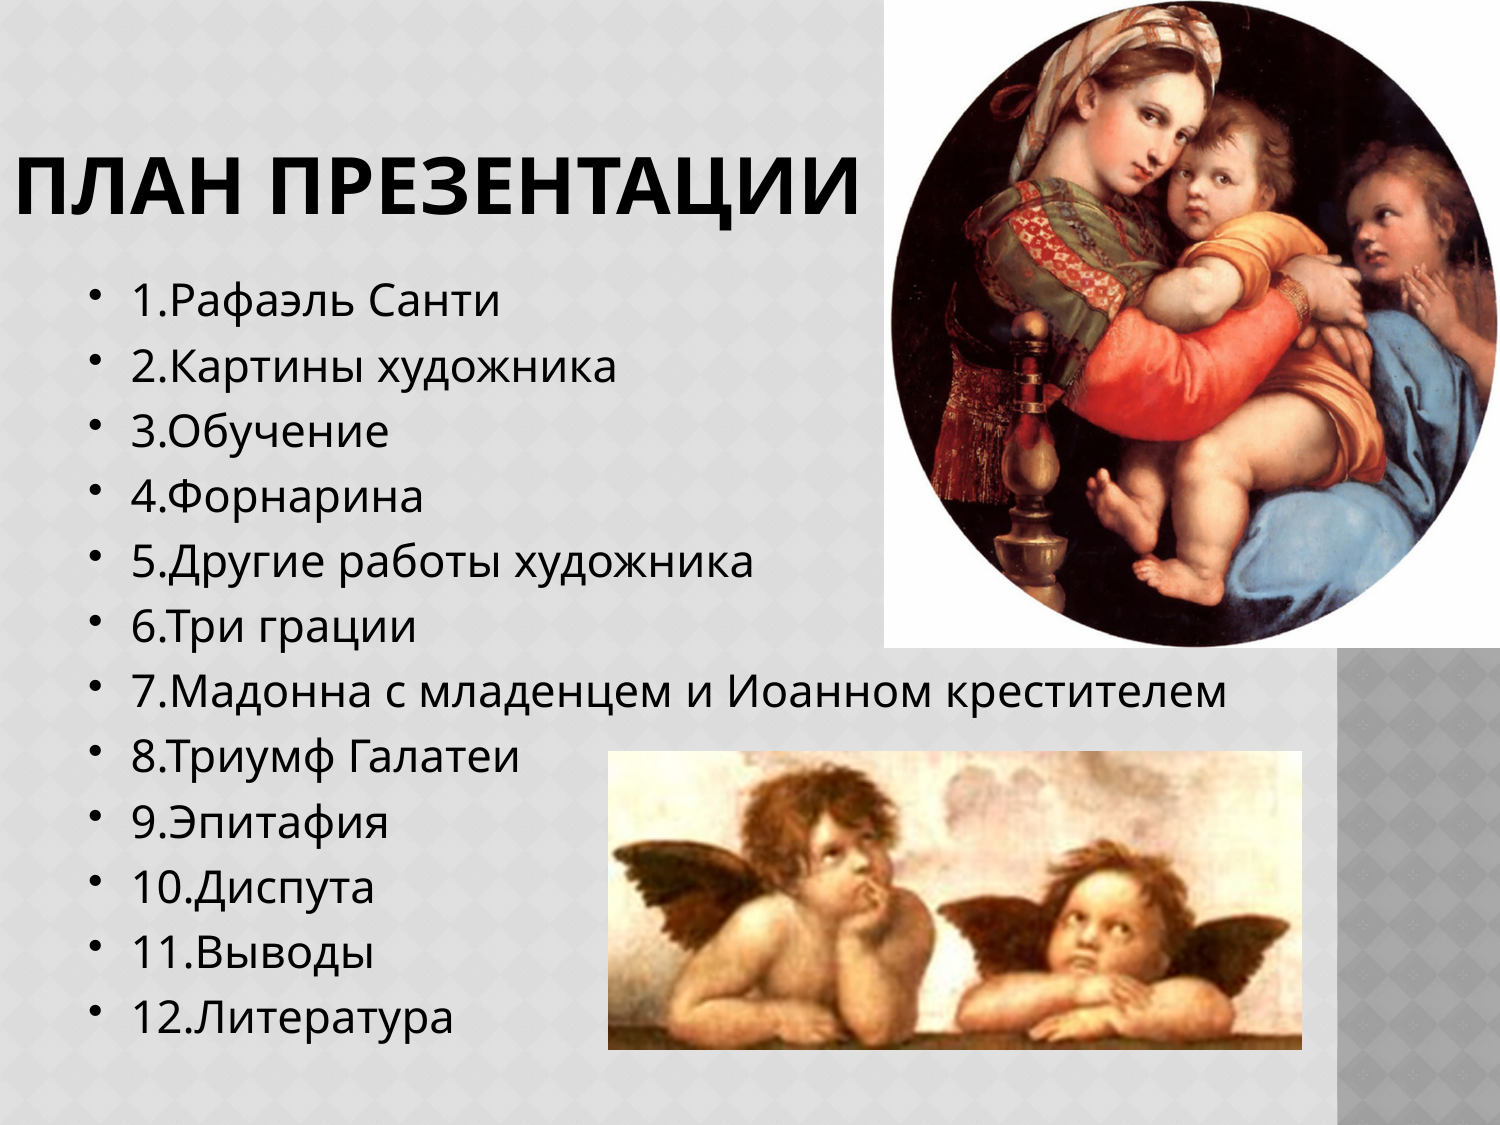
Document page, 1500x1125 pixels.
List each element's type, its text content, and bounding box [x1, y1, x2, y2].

picture [883, 0, 1500, 648]
list 1.Рафаэль Санти 2.Картины художника 3.Обучение 4.Форнарина 5.Другие работы художника 6.Три грации 7.Мадонна с младенцем и Иоанном крестителем 8.Триумф Галатеи 9.Эпитафия 10.Диспута 11.Выводы 12.Литература [75, 264, 1263, 1059]
title План презентации [5, 42, 877, 231]
picture [607, 751, 1303, 1050]
